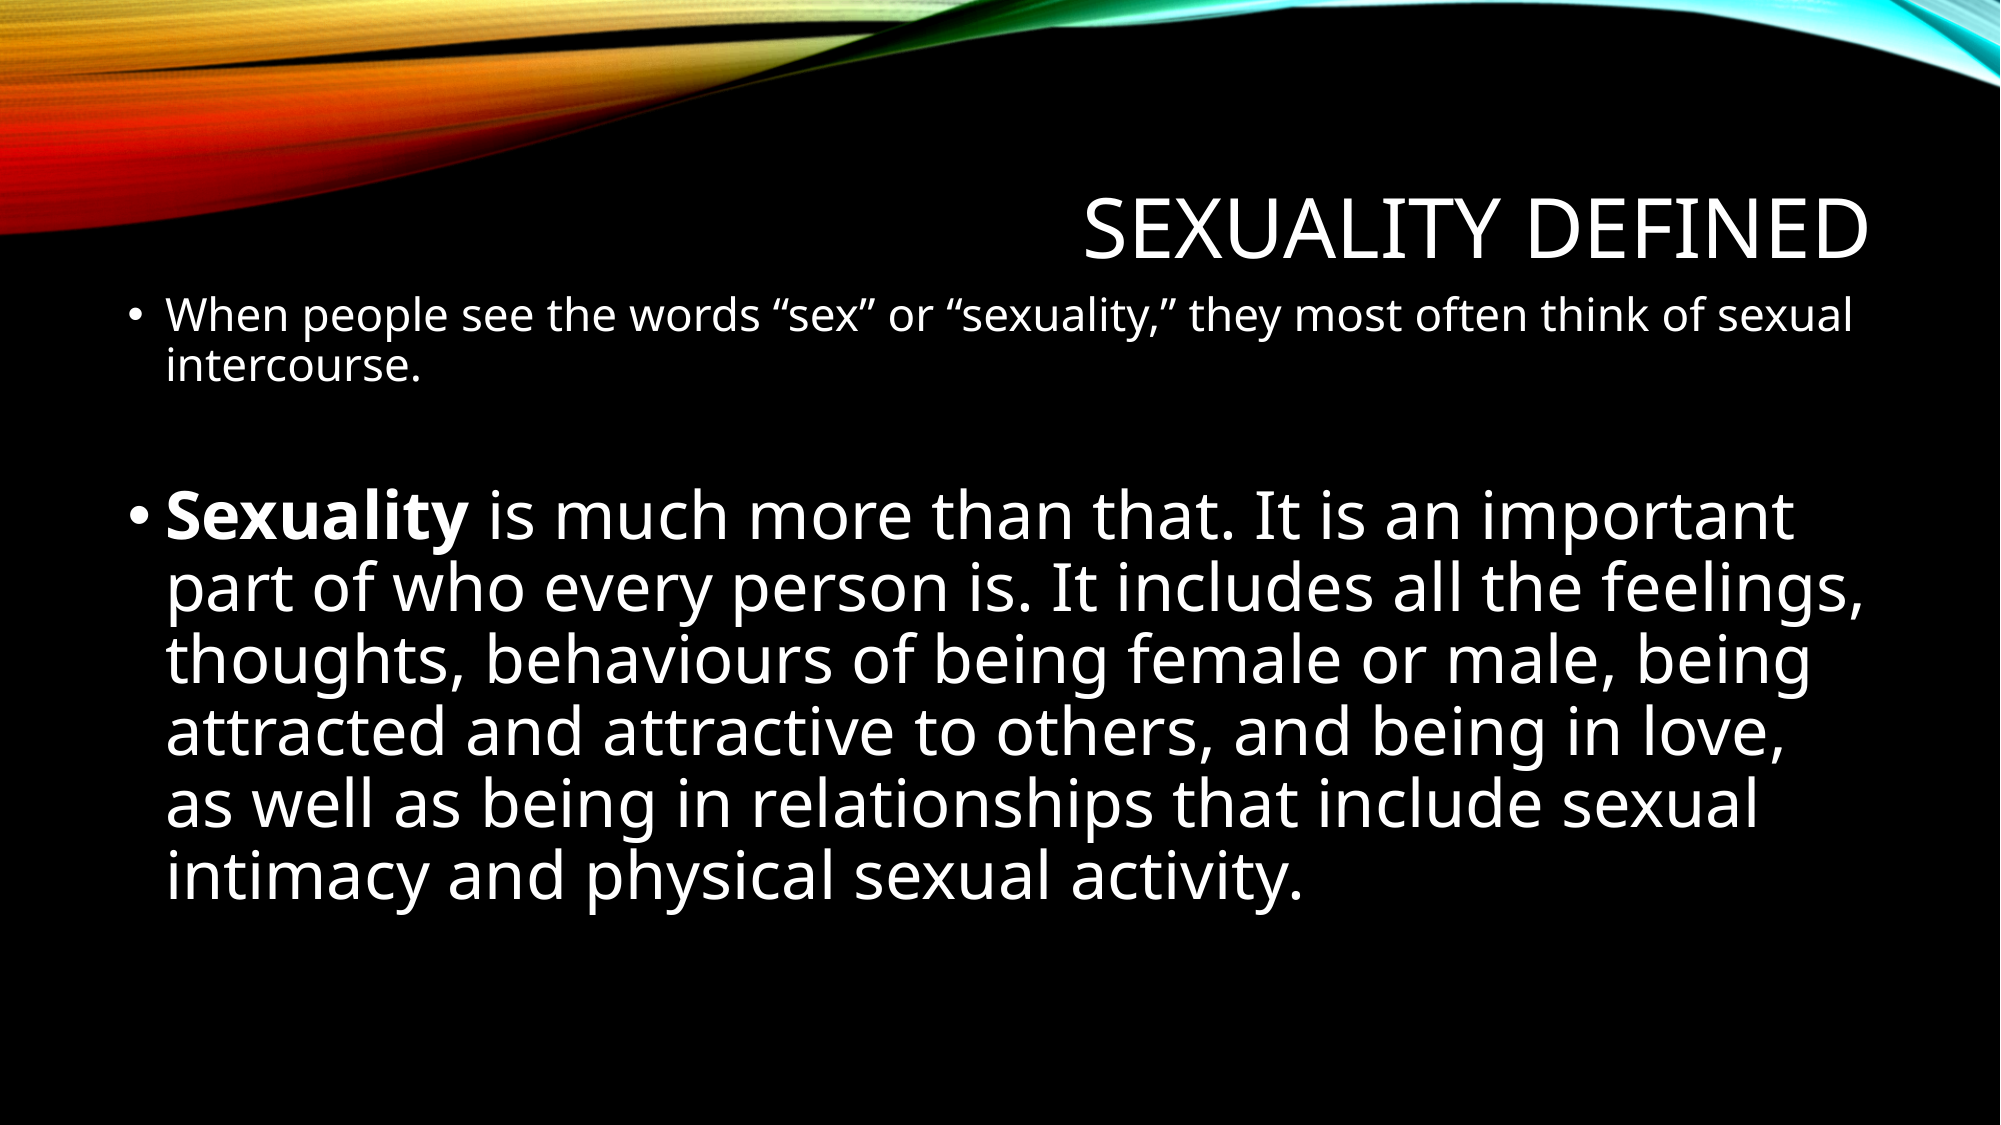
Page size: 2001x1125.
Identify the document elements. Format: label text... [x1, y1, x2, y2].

title Sexuality Defined [474, 125, 1888, 284]
picture [0, 0, 2000, 237]
list When people see the words “sex” or “sexuality,” they most often think of sexual intercourse. Sexuality is much more than that. It is an important part of who every person is. It includes all the feelings, thoughts, behaviours of being female or male, being attracted and attractive to others, and being in love, as well as being in relationships that include sexual intimacy and physical sexual activity. [112, 284, 1888, 1021]
